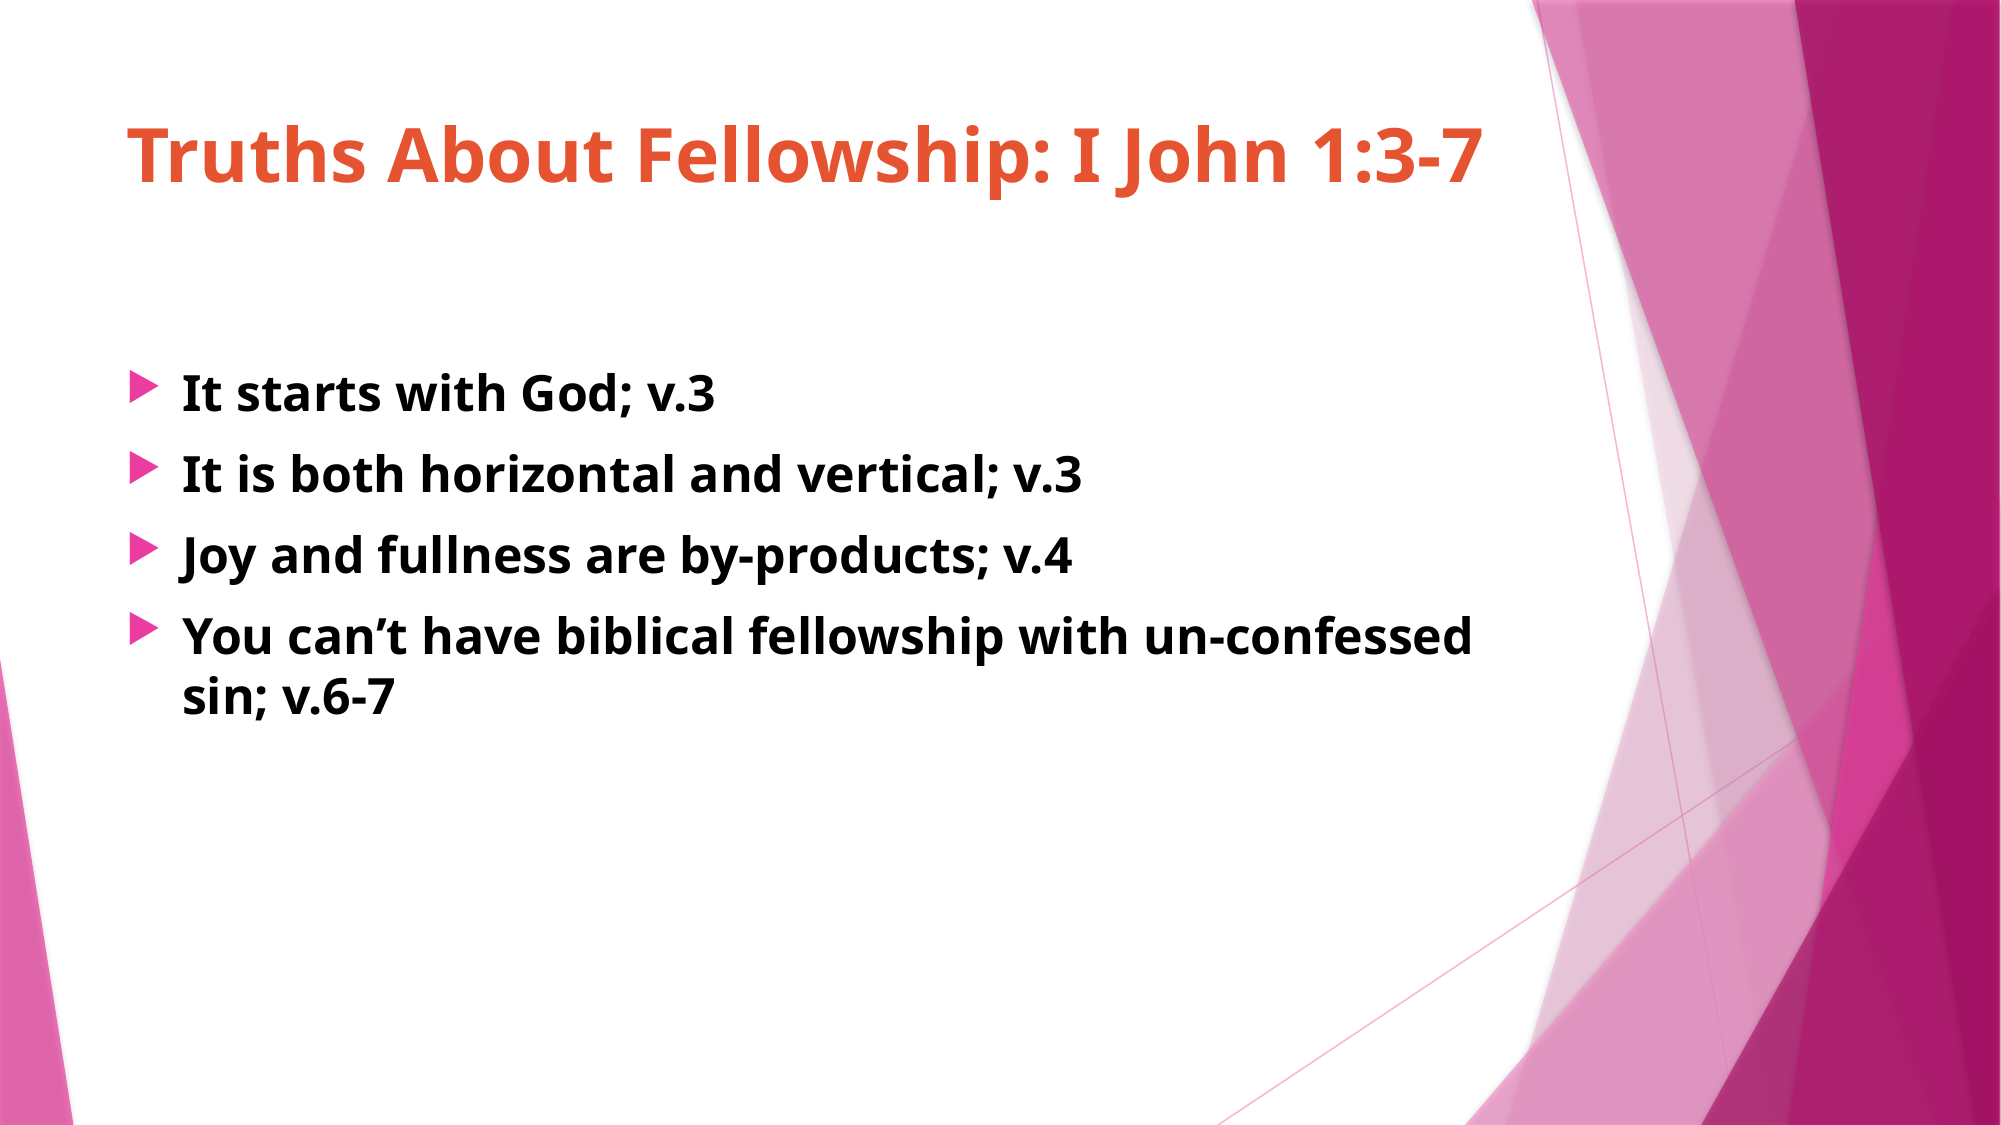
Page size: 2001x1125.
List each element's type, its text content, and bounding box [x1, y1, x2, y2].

list It starts with God; v.3 It is both horizontal and vertical; v.3 Joy and fullness are by-products; v.4 You can’t have biblical fellowship with un-confessed sin; v.6-7 [111, 354, 1522, 992]
title Truths About Fellowship: I John 1:3-7 [111, 99, 1522, 317]
